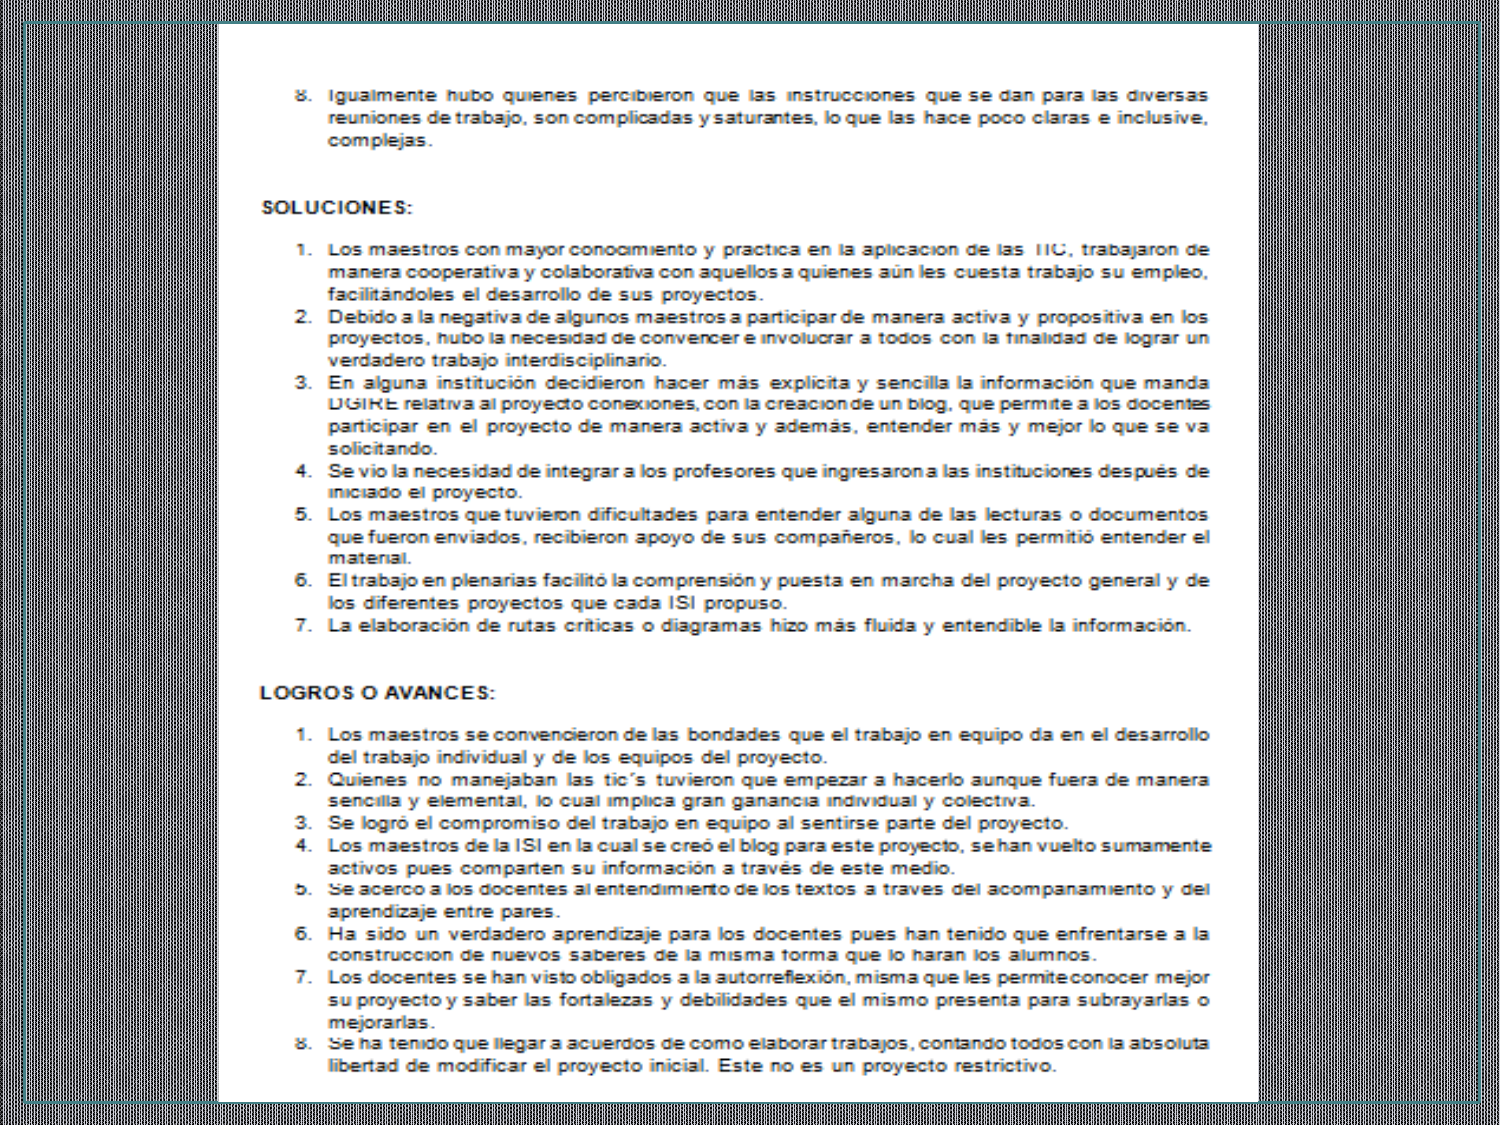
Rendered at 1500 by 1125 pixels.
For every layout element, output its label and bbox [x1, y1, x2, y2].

picture [218, 24, 1259, 1103]
